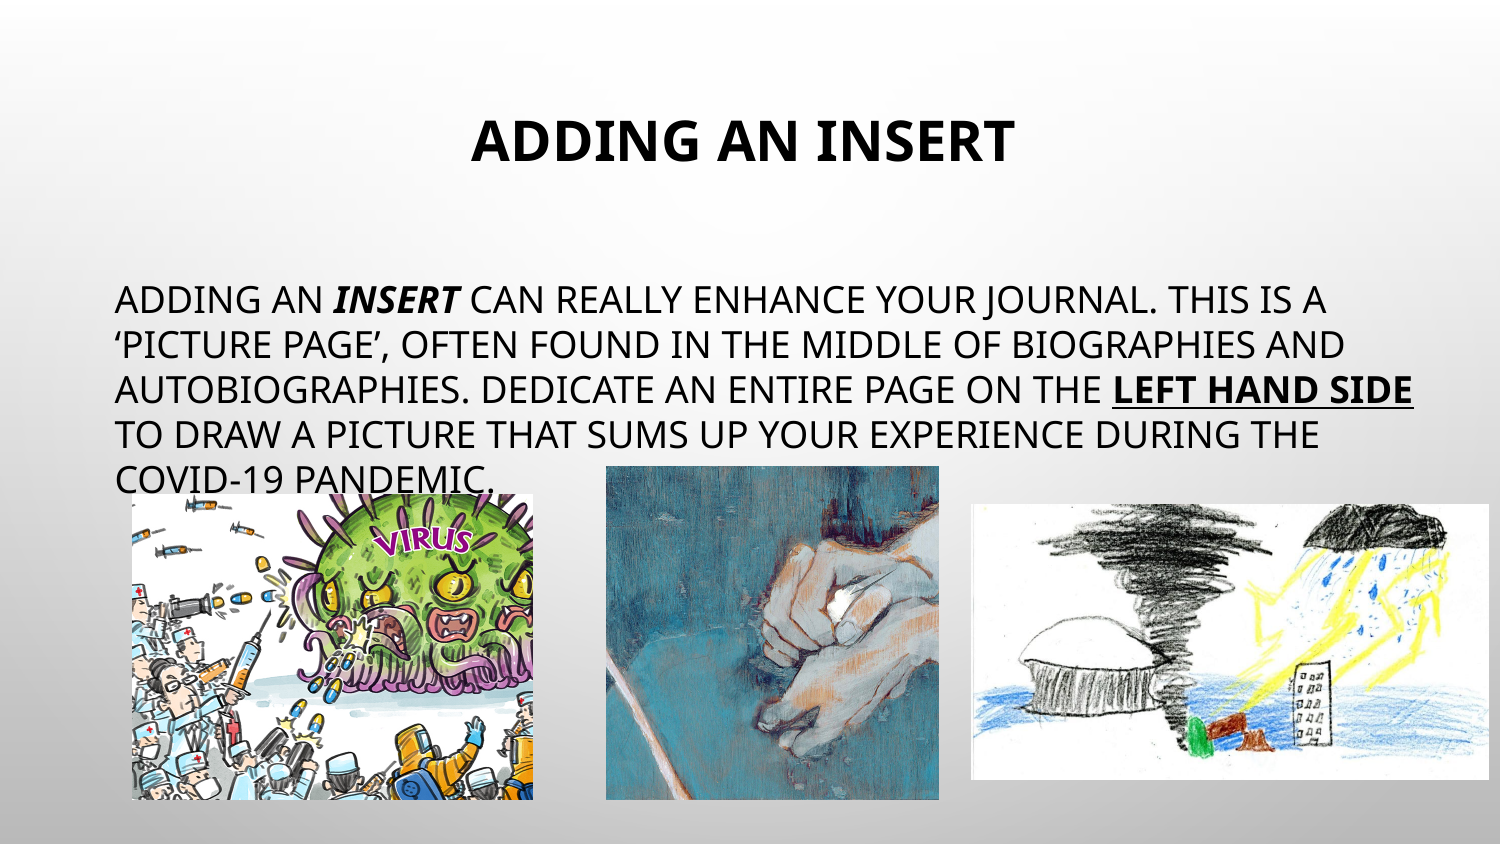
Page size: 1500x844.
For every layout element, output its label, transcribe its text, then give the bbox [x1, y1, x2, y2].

title ADDING AN INSERT [83, 98, 1464, 203]
picture [0, 0, 1500, 844]
text_box ADDING AN INSERT CAN REALLY ENHANCE YOUR JOURNAL. THIS IS A ‘PICTURE PAGE’, OFTEN FOUND IN THE MIDDLE OF BIOGRAPHIES AND AUTOBIOGRAPHIES. DEDICATE AN ENTIRE PAGE ON THE LEFT HAND SIDE TO DRAW A PICTURE THAT SUMS UP YOUR EXPERIENCE DURING THE COVID-19 PANDEMIC. [99, 268, 1446, 554]
list [83, 202, 1446, 695]
